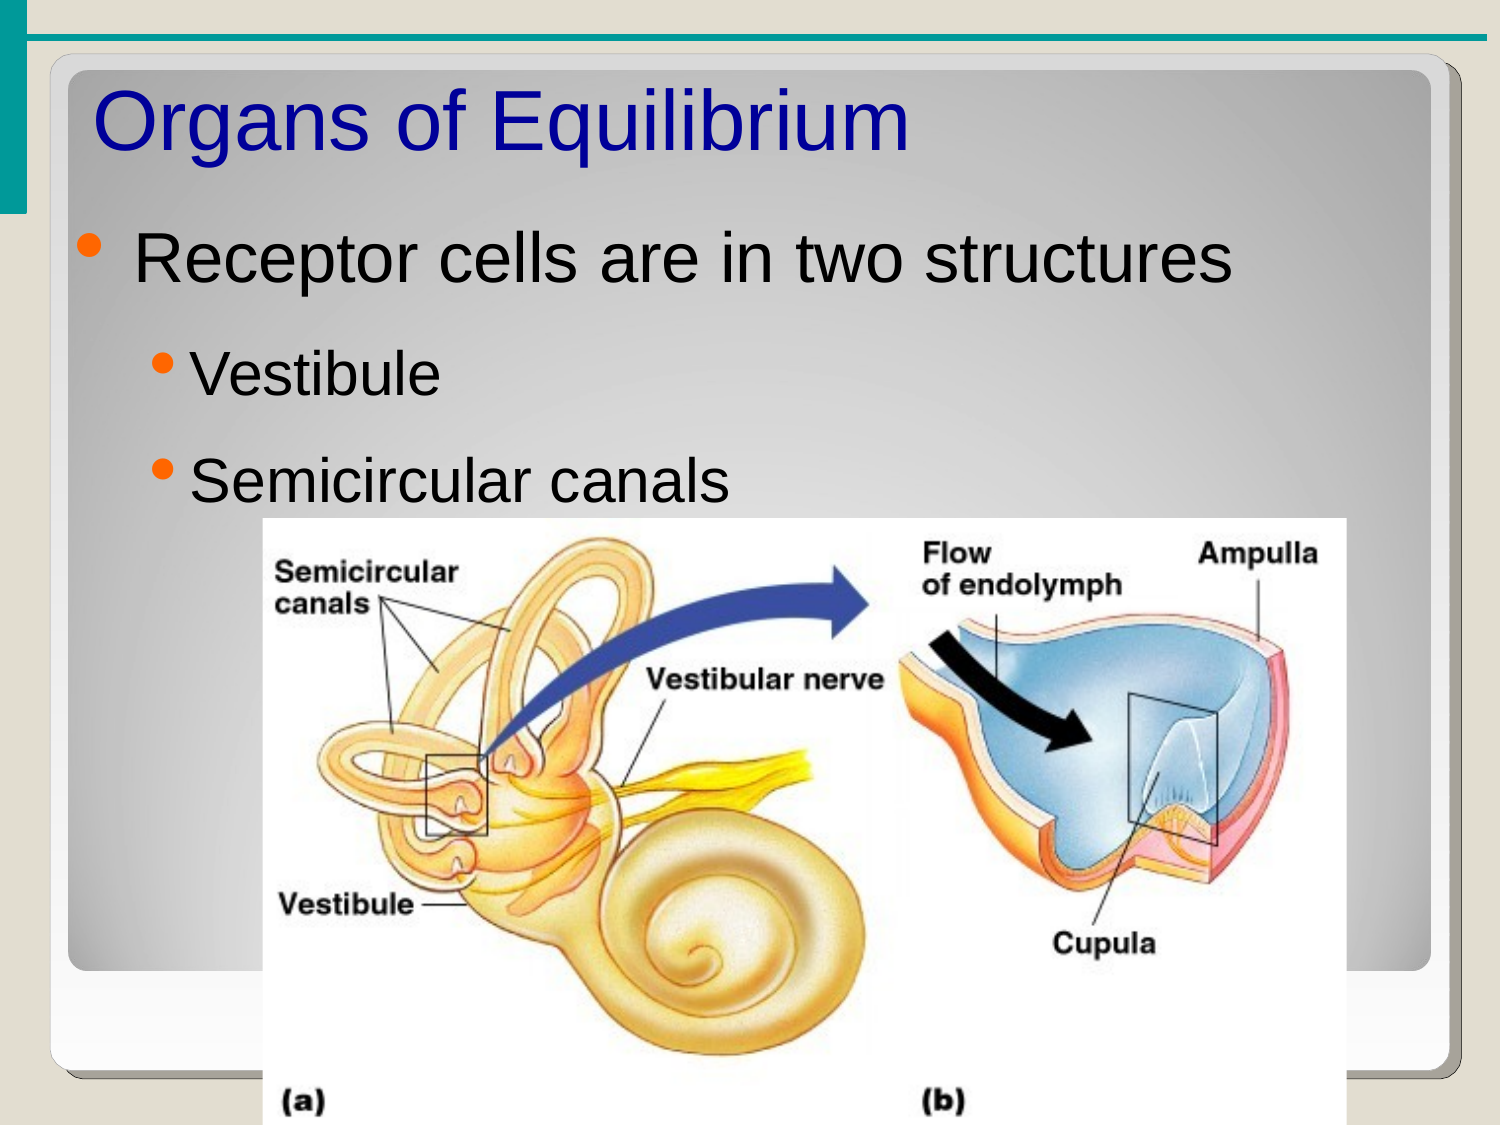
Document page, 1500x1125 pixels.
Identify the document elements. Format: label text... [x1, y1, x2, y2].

text_box [262, 518, 1347, 1125]
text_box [0, 0, 1488, 217]
text_box Receptor cells are in two structures Vestibule Semicircular canals [75, 225, 1240, 515]
text_box [67, 225, 1432, 972]
